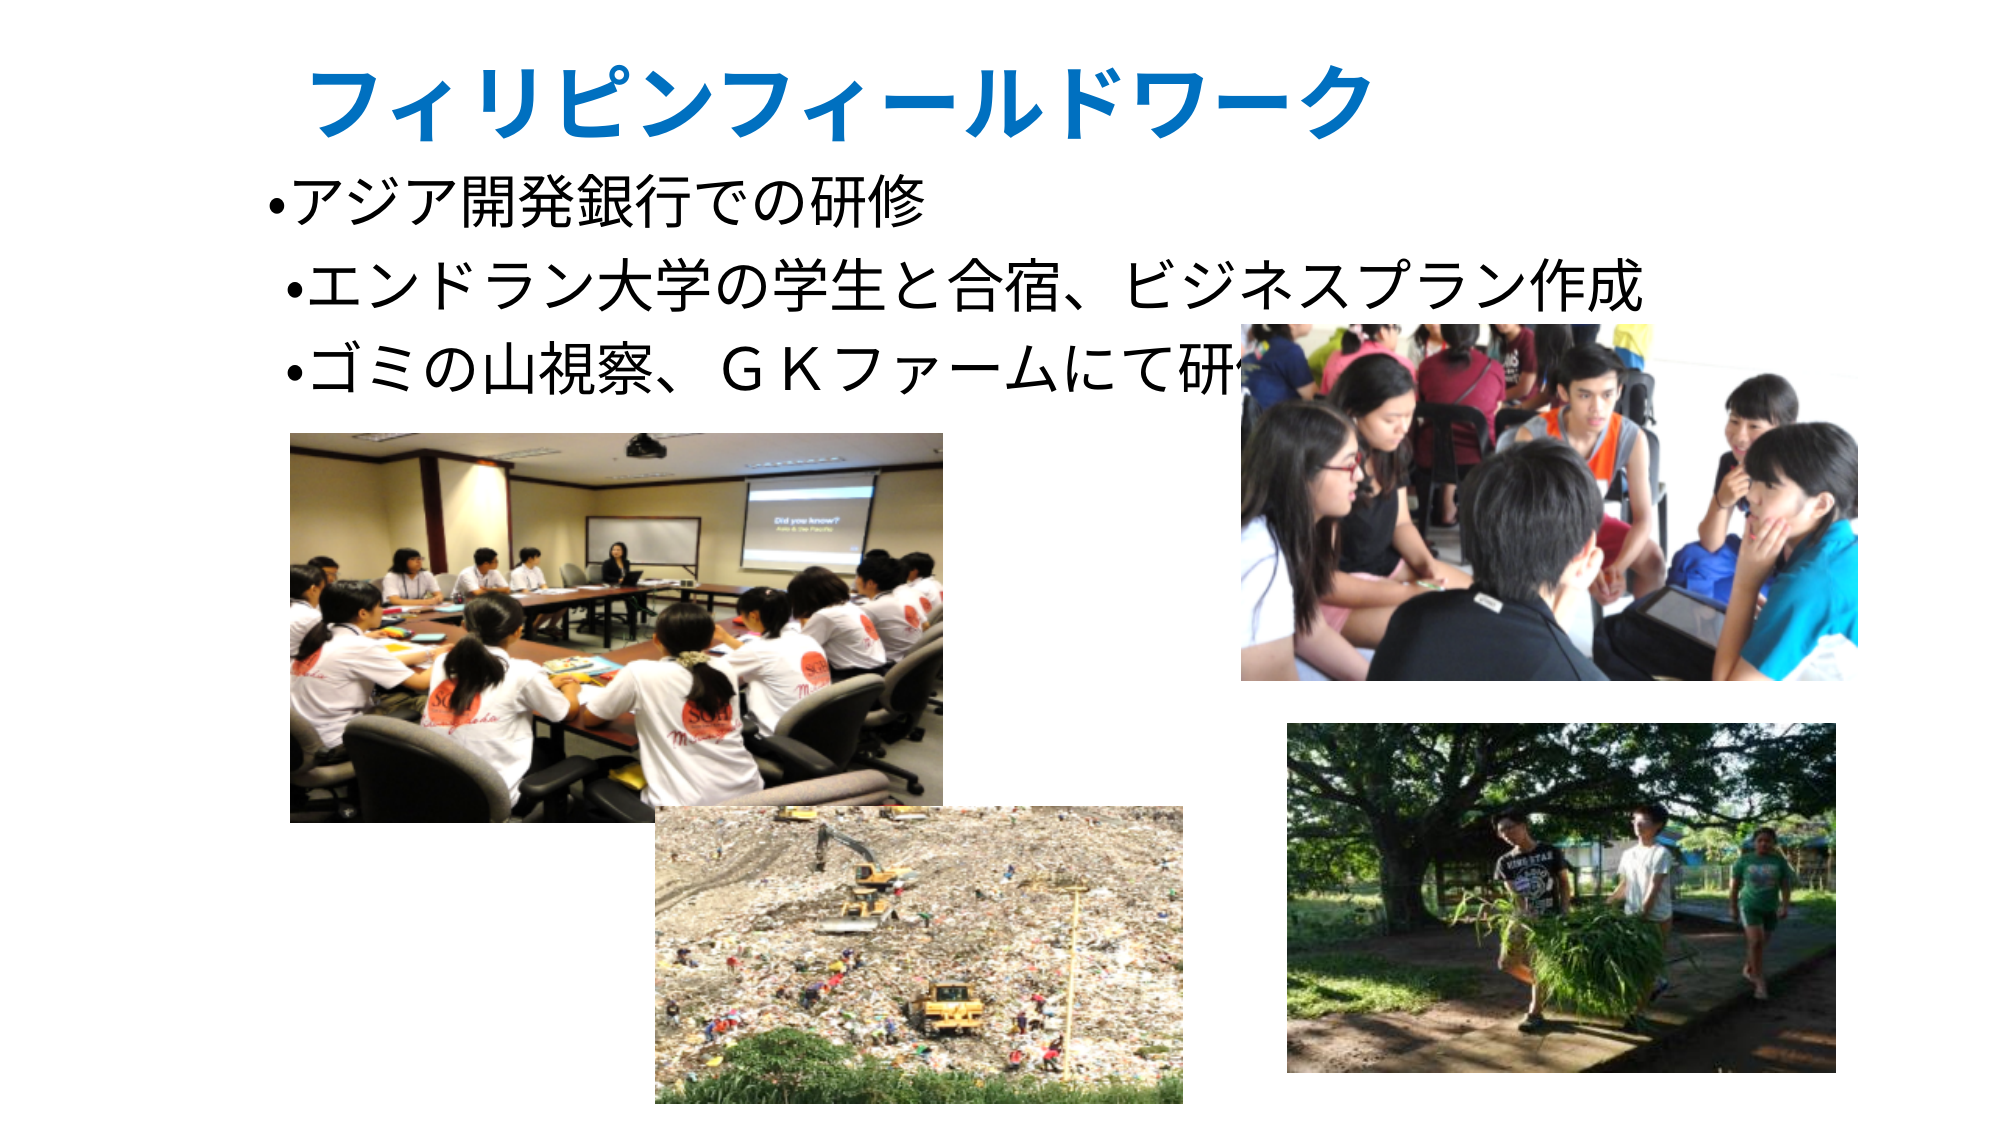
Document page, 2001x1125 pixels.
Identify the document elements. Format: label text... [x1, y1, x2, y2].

picture [290, 433, 1183, 1104]
picture [1287, 723, 1836, 1073]
list フィリピンフィールドワーク ・アジア開発銀行での研修 ・エンドラン大学の学生と合宿、ビジネスプラン作成 ・ゴミの山視察、ＧＫファームにて研修 [212, 54, 2000, 764]
picture [1241, 324, 1858, 681]
